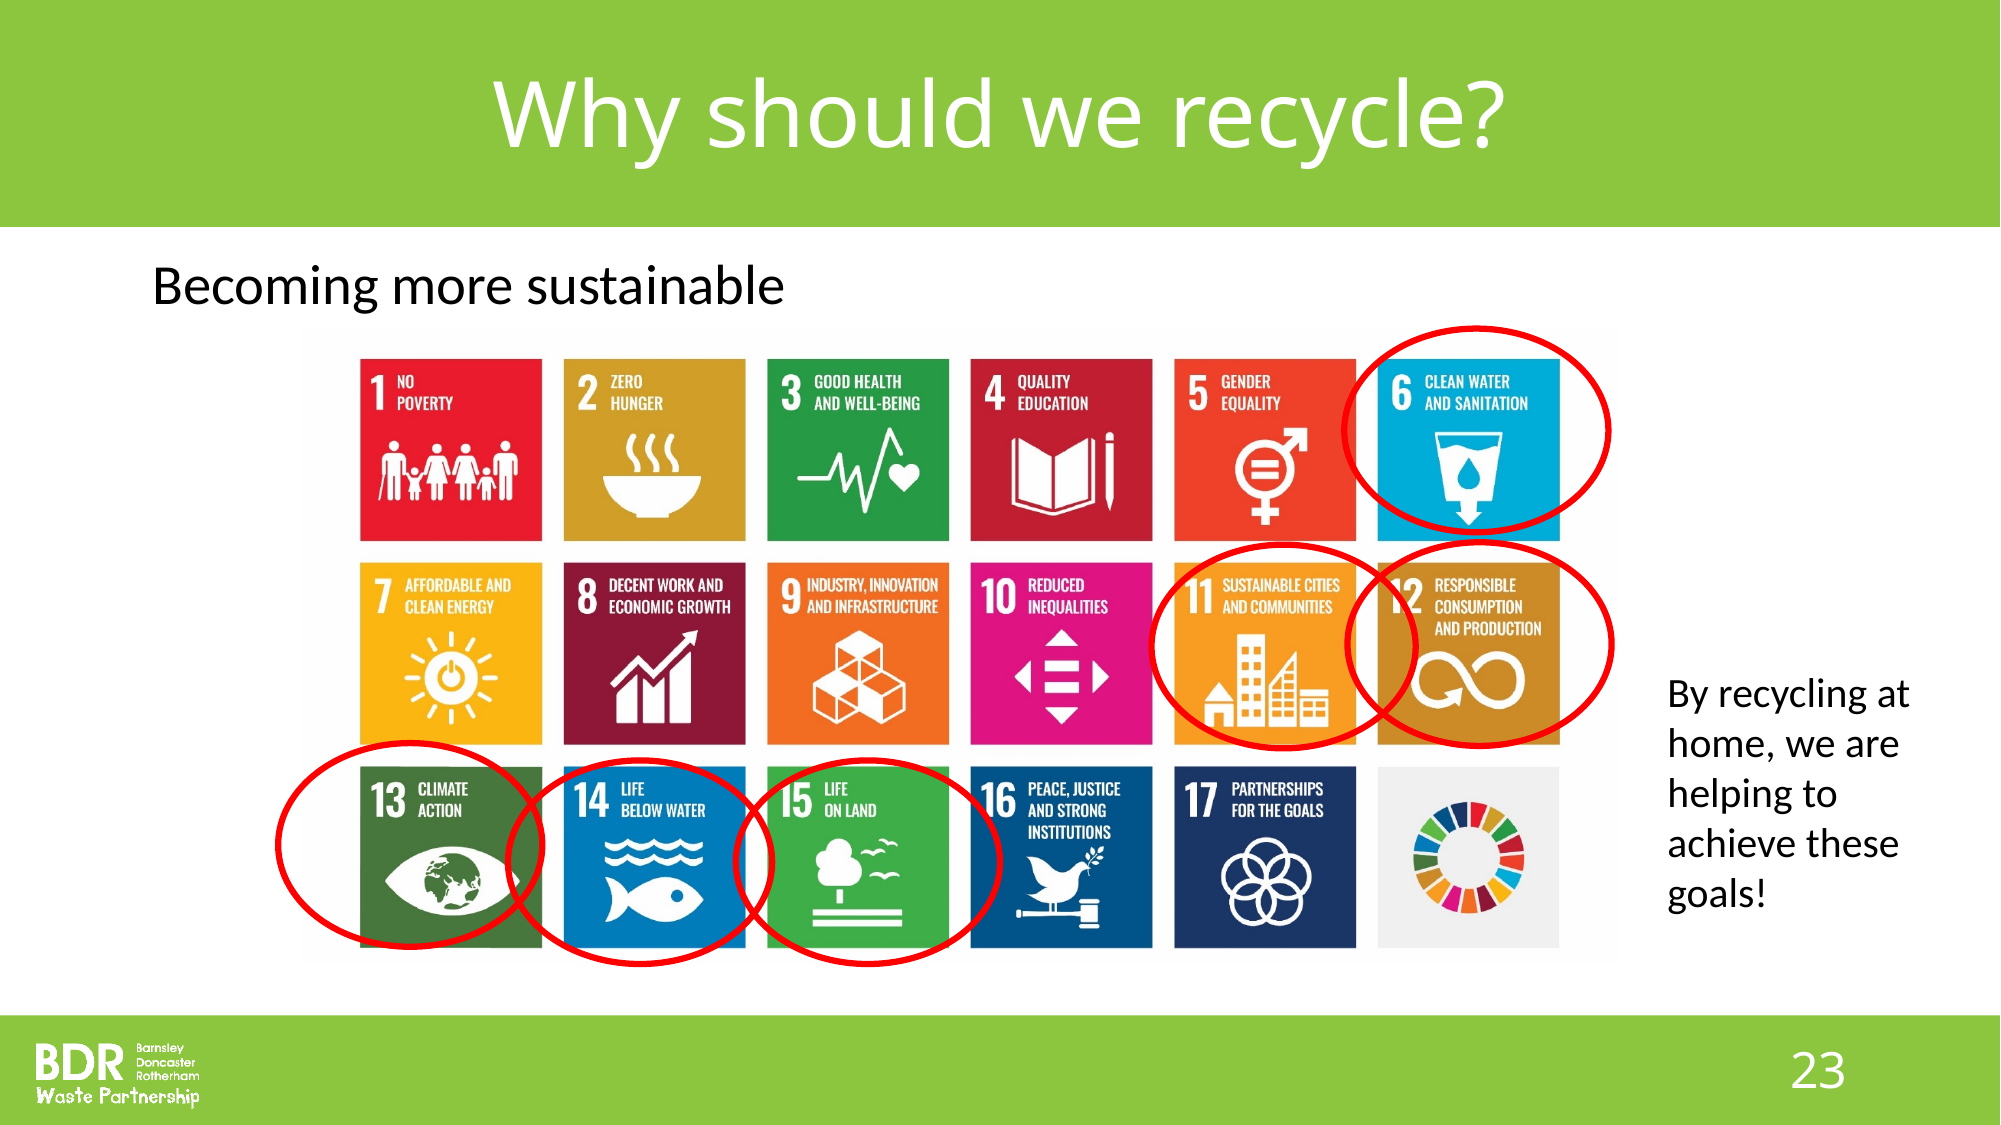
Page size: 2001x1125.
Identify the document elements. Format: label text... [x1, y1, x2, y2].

list Becoming more sustainable [137, 248, 1863, 325]
picture [302, 326, 1618, 964]
title Why should we recycle? [0, 9, 2000, 227]
picture [14, 1026, 220, 1125]
text_box By recycling at home, we are helping to achieve these goals! [1652, 658, 1970, 924]
slide_number 23 [1412, 1042, 1863, 1103]
text_box [277, 785, 302, 905]
